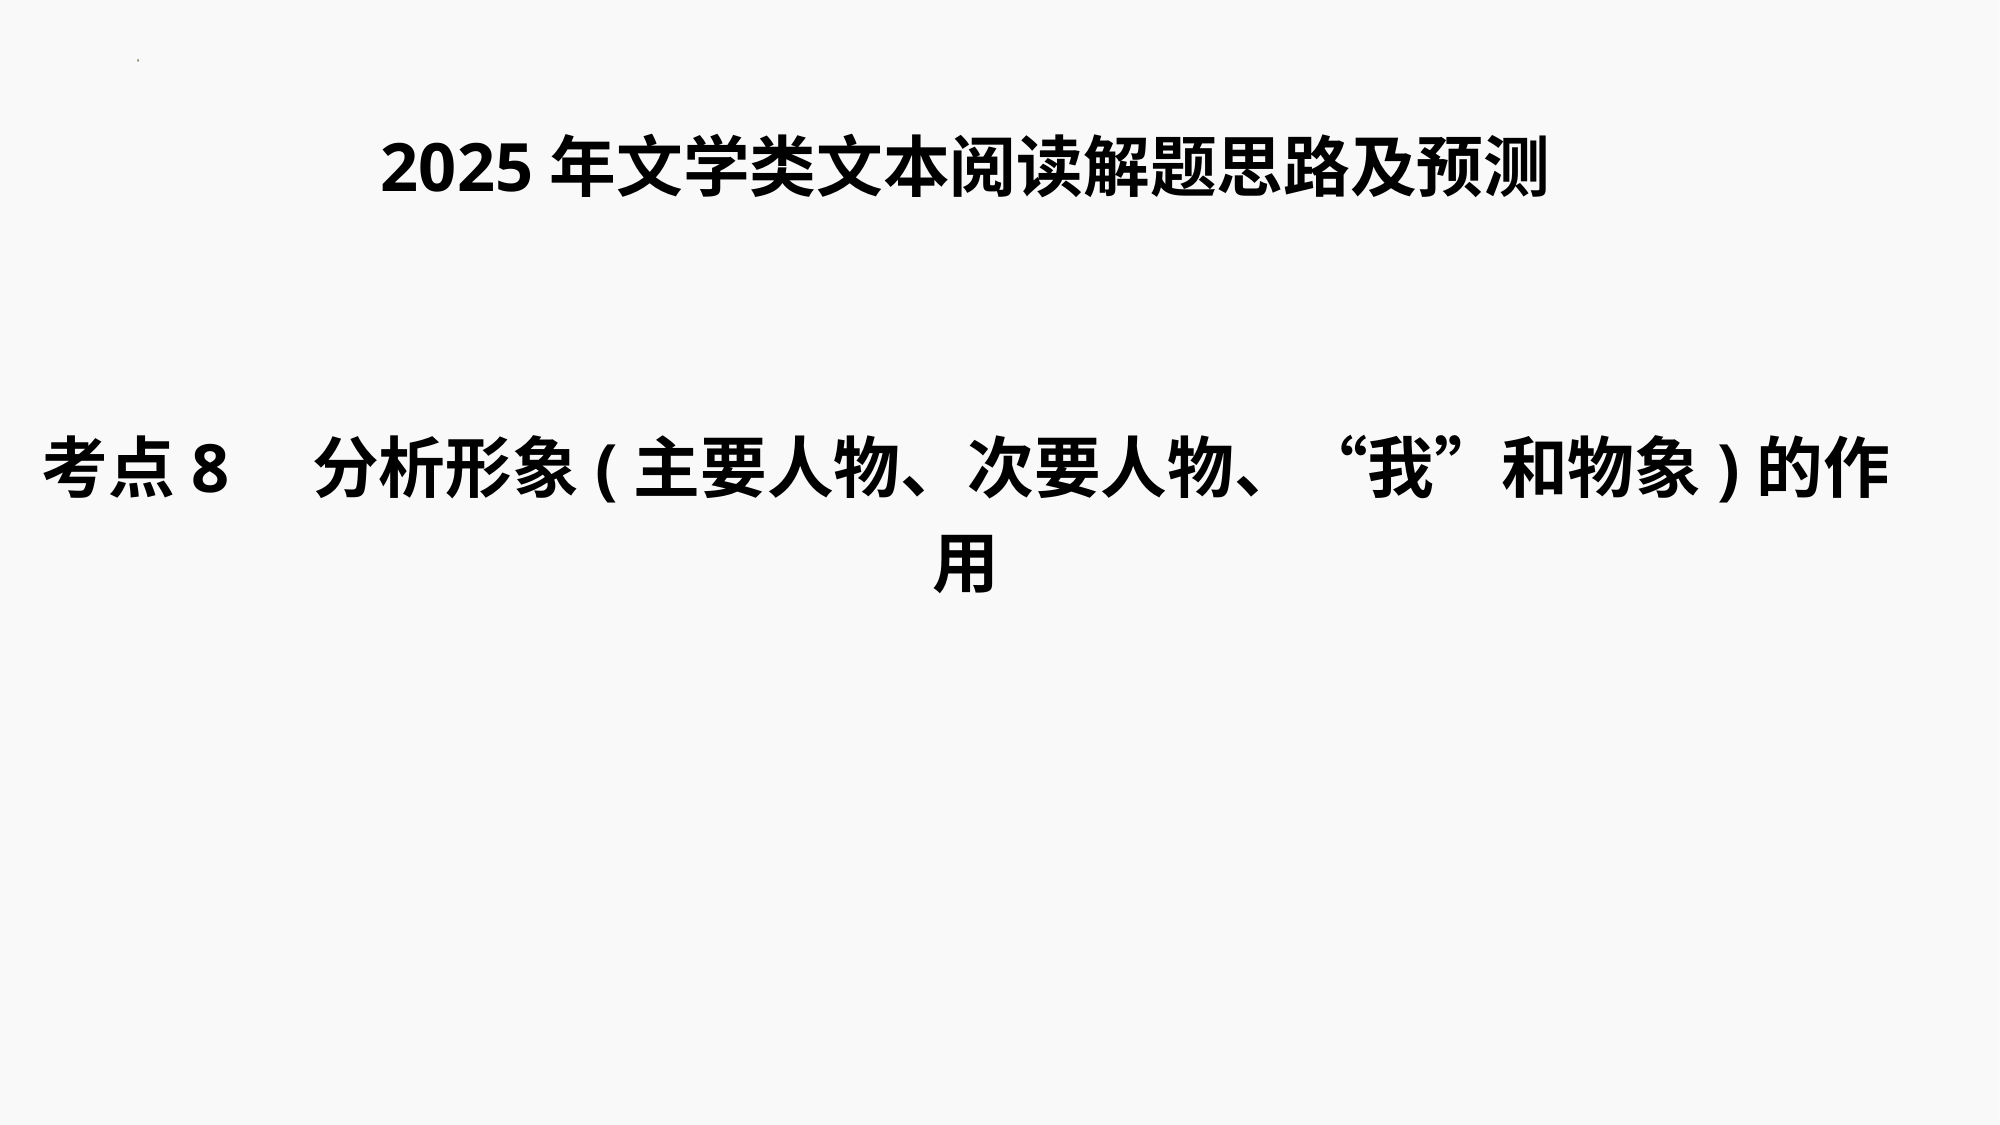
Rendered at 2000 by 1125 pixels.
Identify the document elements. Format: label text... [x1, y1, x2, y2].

text_box 2025年文学类文本阅读解题思路及预测 考点8 分析形象(主要人物、次要人物、“我”和物象)的作用 [7, 101, 1925, 609]
